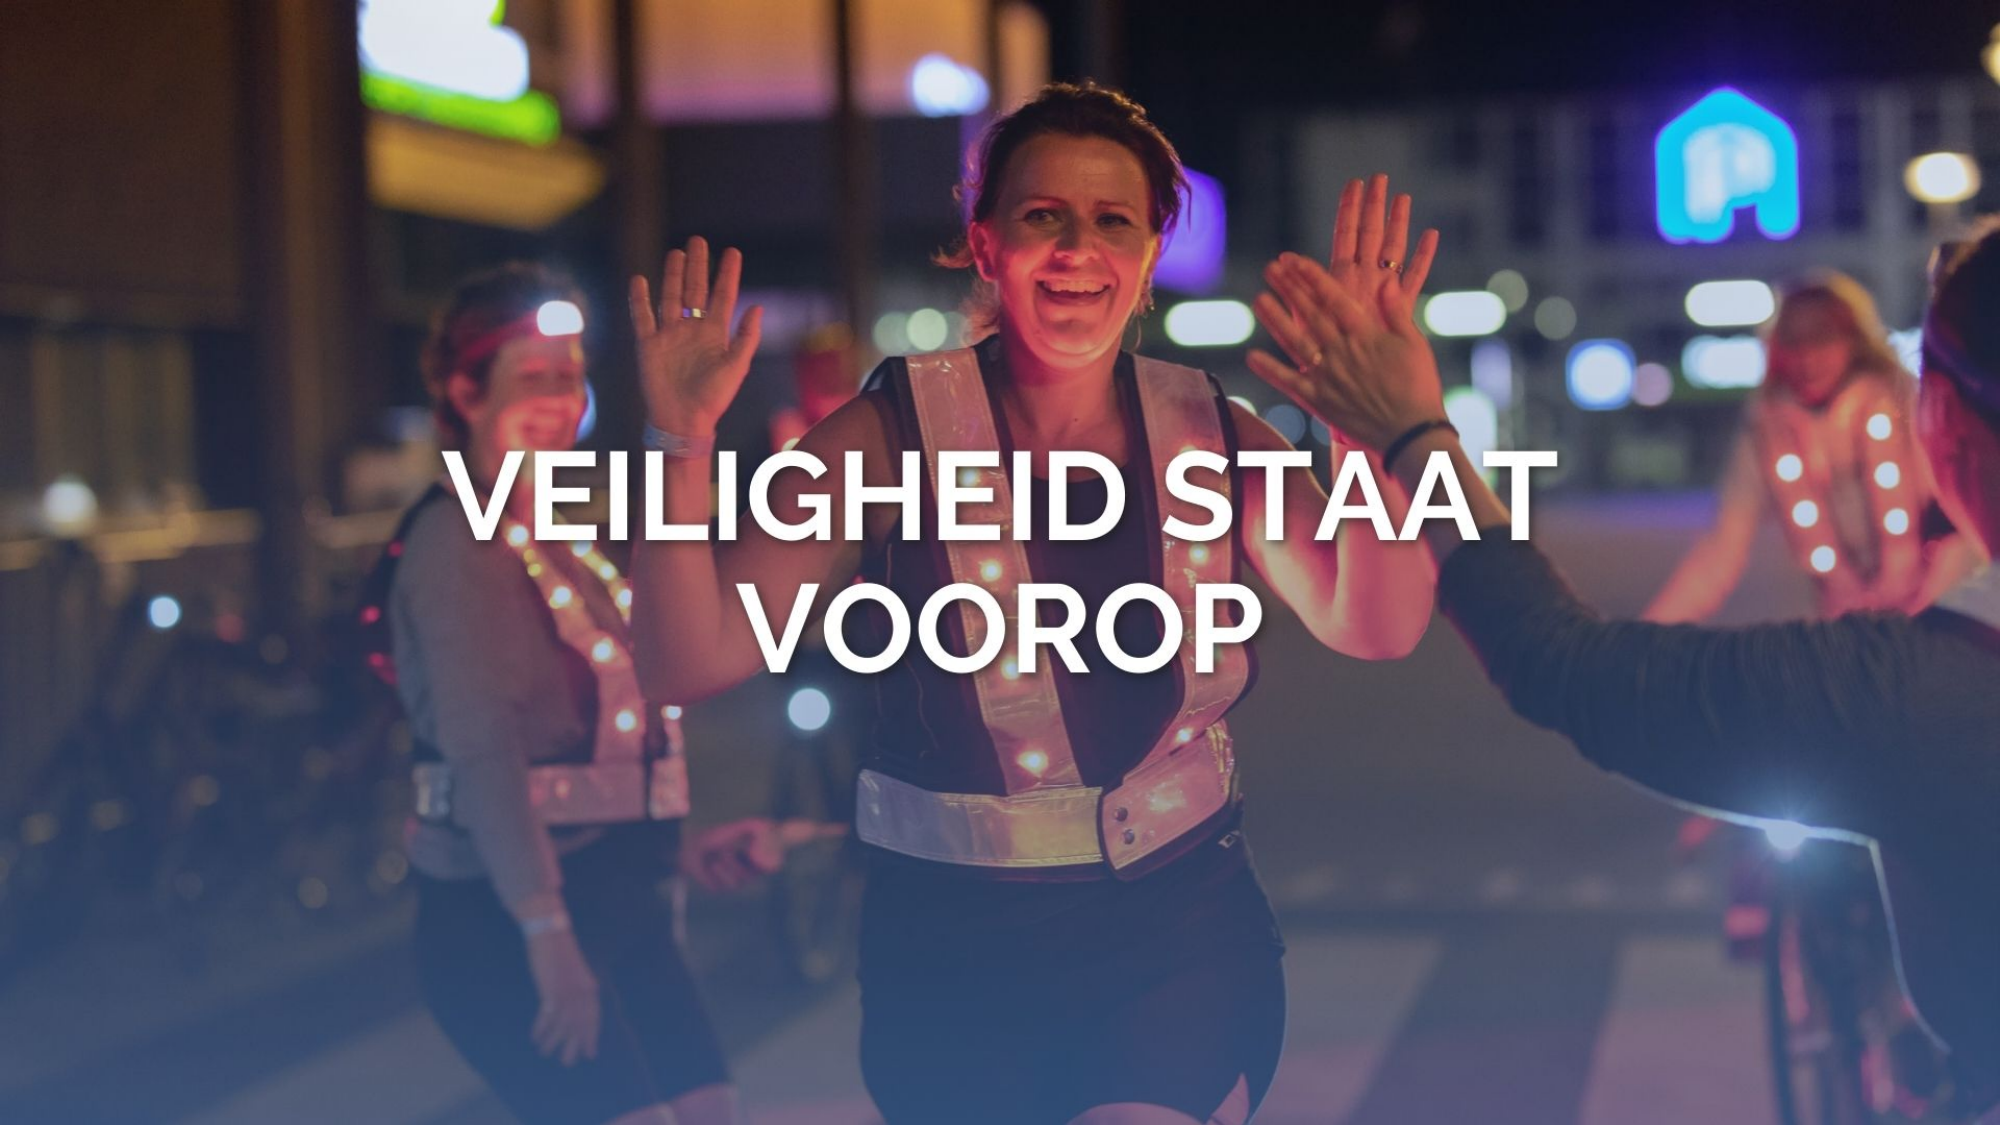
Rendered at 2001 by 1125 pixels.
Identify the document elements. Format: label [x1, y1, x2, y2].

list [0, 0, 2000, 1125]
